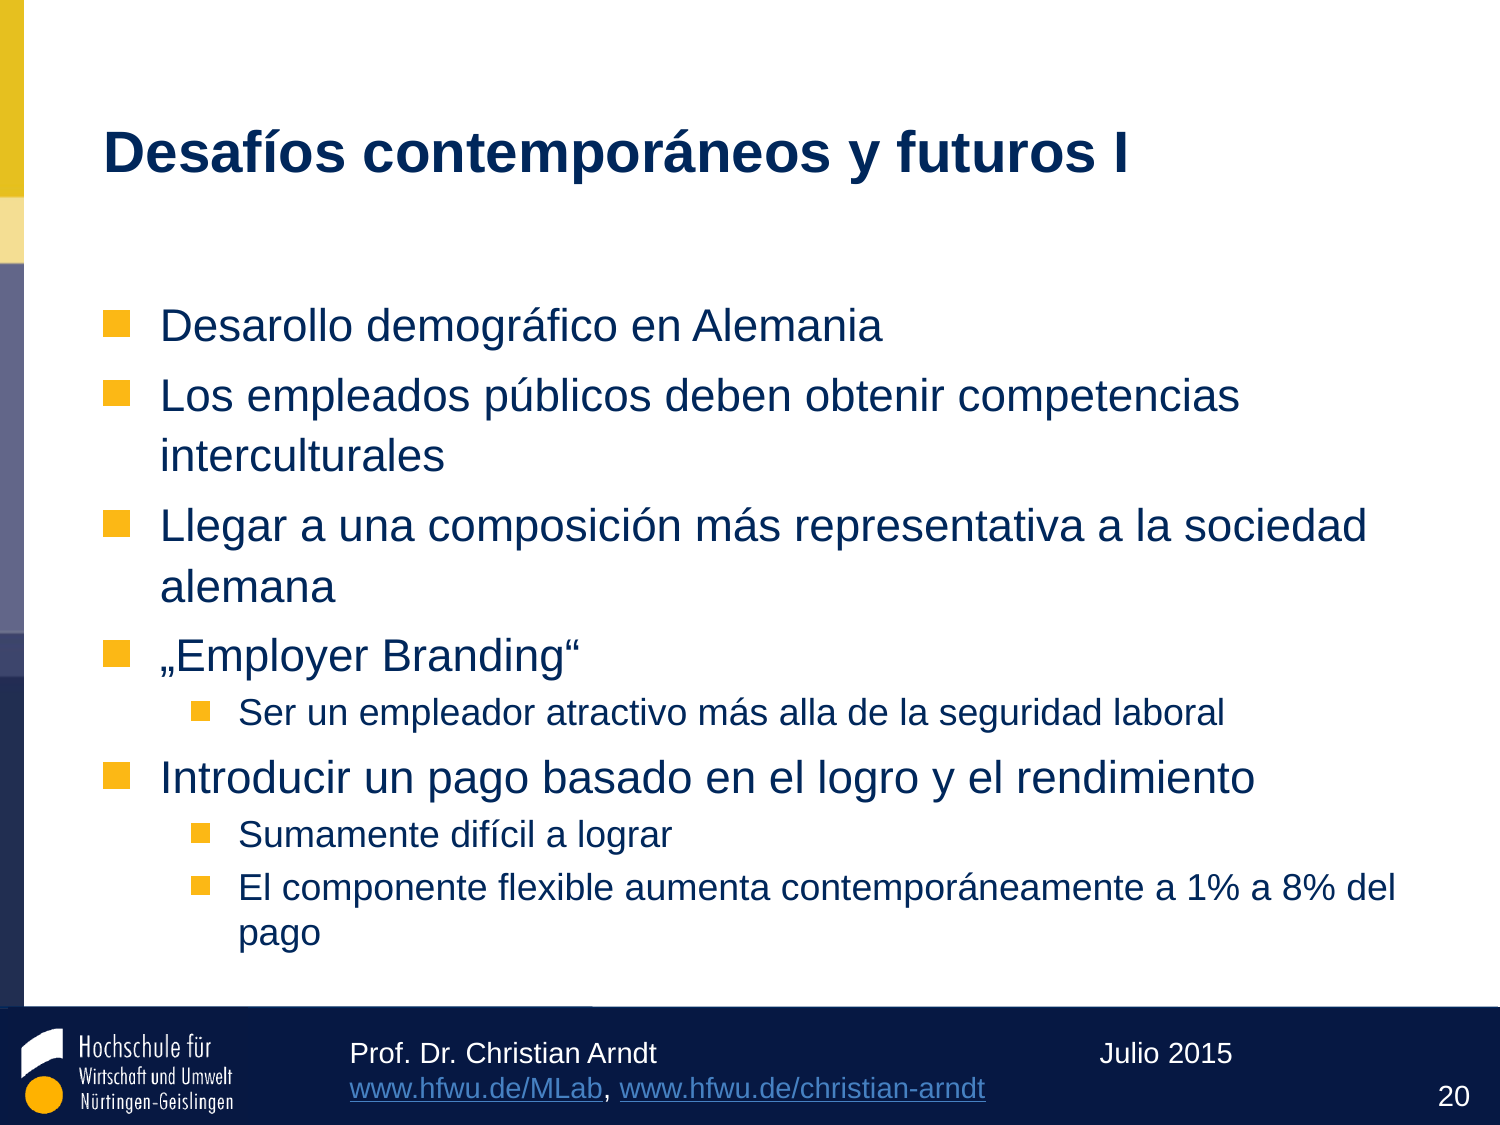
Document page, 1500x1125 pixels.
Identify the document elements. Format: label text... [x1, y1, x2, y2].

picture [103, 310, 130, 337]
picture [191, 823, 210, 843]
picture [0, 0, 24, 1006]
picture [103, 762, 130, 789]
picture [191, 876, 210, 895]
list Desarollo demográfico en Alemania Los empleados públicos deben obtenir competencias interculturales Llegar a una composición más representativa a la sociedad alemana „Employer Branding“ Ser un empleador atractivo más alla de la seguridad laboral Introducir un pago basado en el logro y el rendimiento Sumamente difícil a lograr El componente flexible aumenta contemporáneamente a 1% a 8% del pago [88, 283, 1417, 981]
picture [103, 510, 130, 537]
slide_number 20 [1390, 1069, 1486, 1125]
picture [191, 701, 210, 721]
picture [103, 380, 130, 406]
picture [103, 640, 130, 667]
title Desafíos contemporáneos y futuros I [88, 75, 1417, 223]
picture [8, 1007, 248, 1125]
